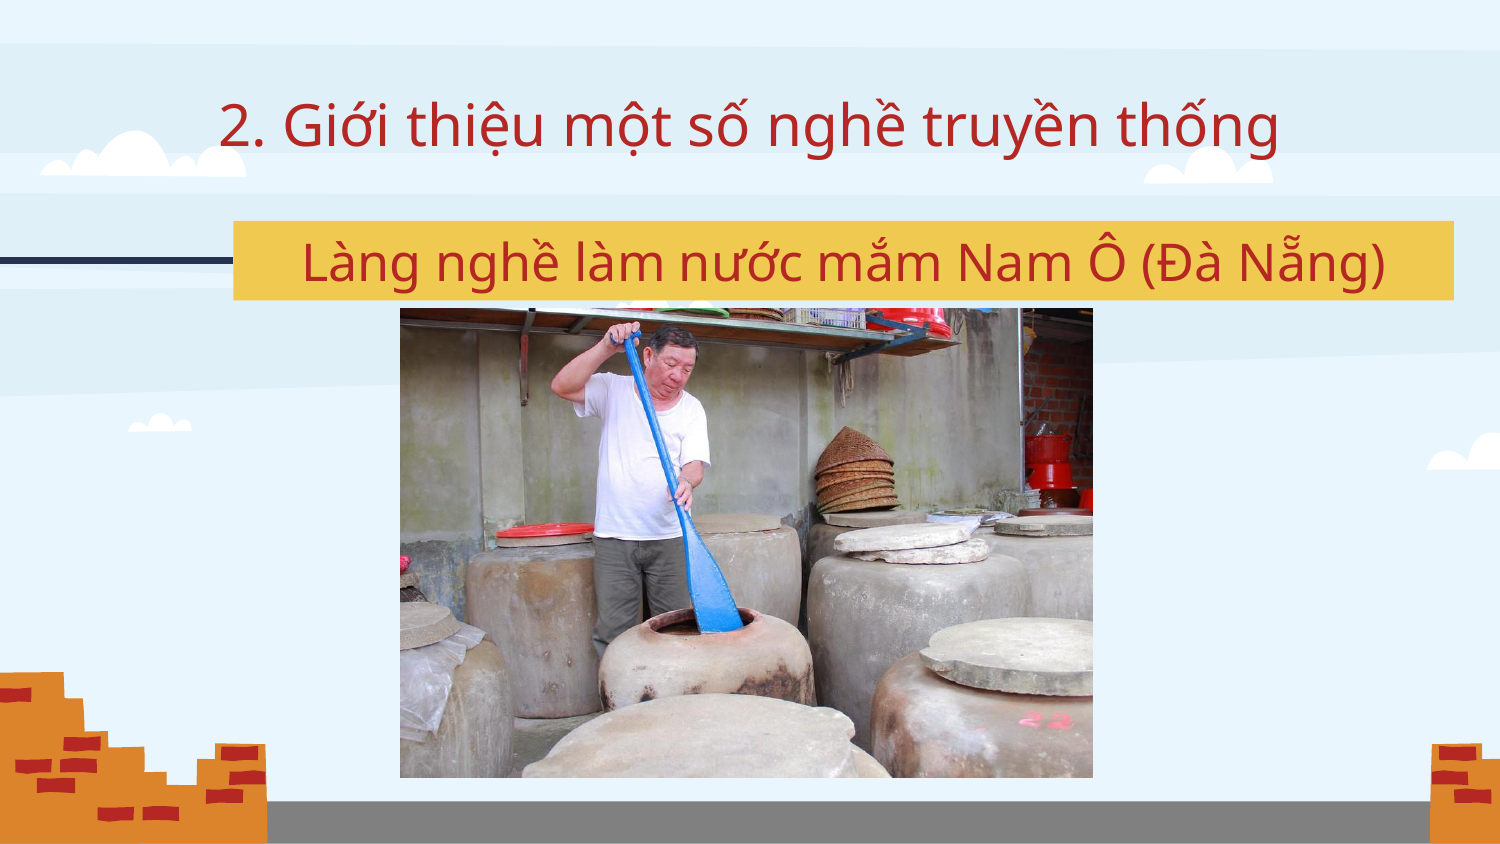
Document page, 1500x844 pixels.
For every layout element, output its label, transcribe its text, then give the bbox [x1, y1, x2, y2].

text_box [1429, 671, 1500, 844]
title Làng nghề làm nước mắm Nam Ô (Đà Nẵng) [233, 220, 1454, 301]
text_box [0, 671, 268, 844]
picture [400, 308, 1093, 778]
title 2. Giới thiệu một số nghề truyền thống [118, 72, 1382, 167]
